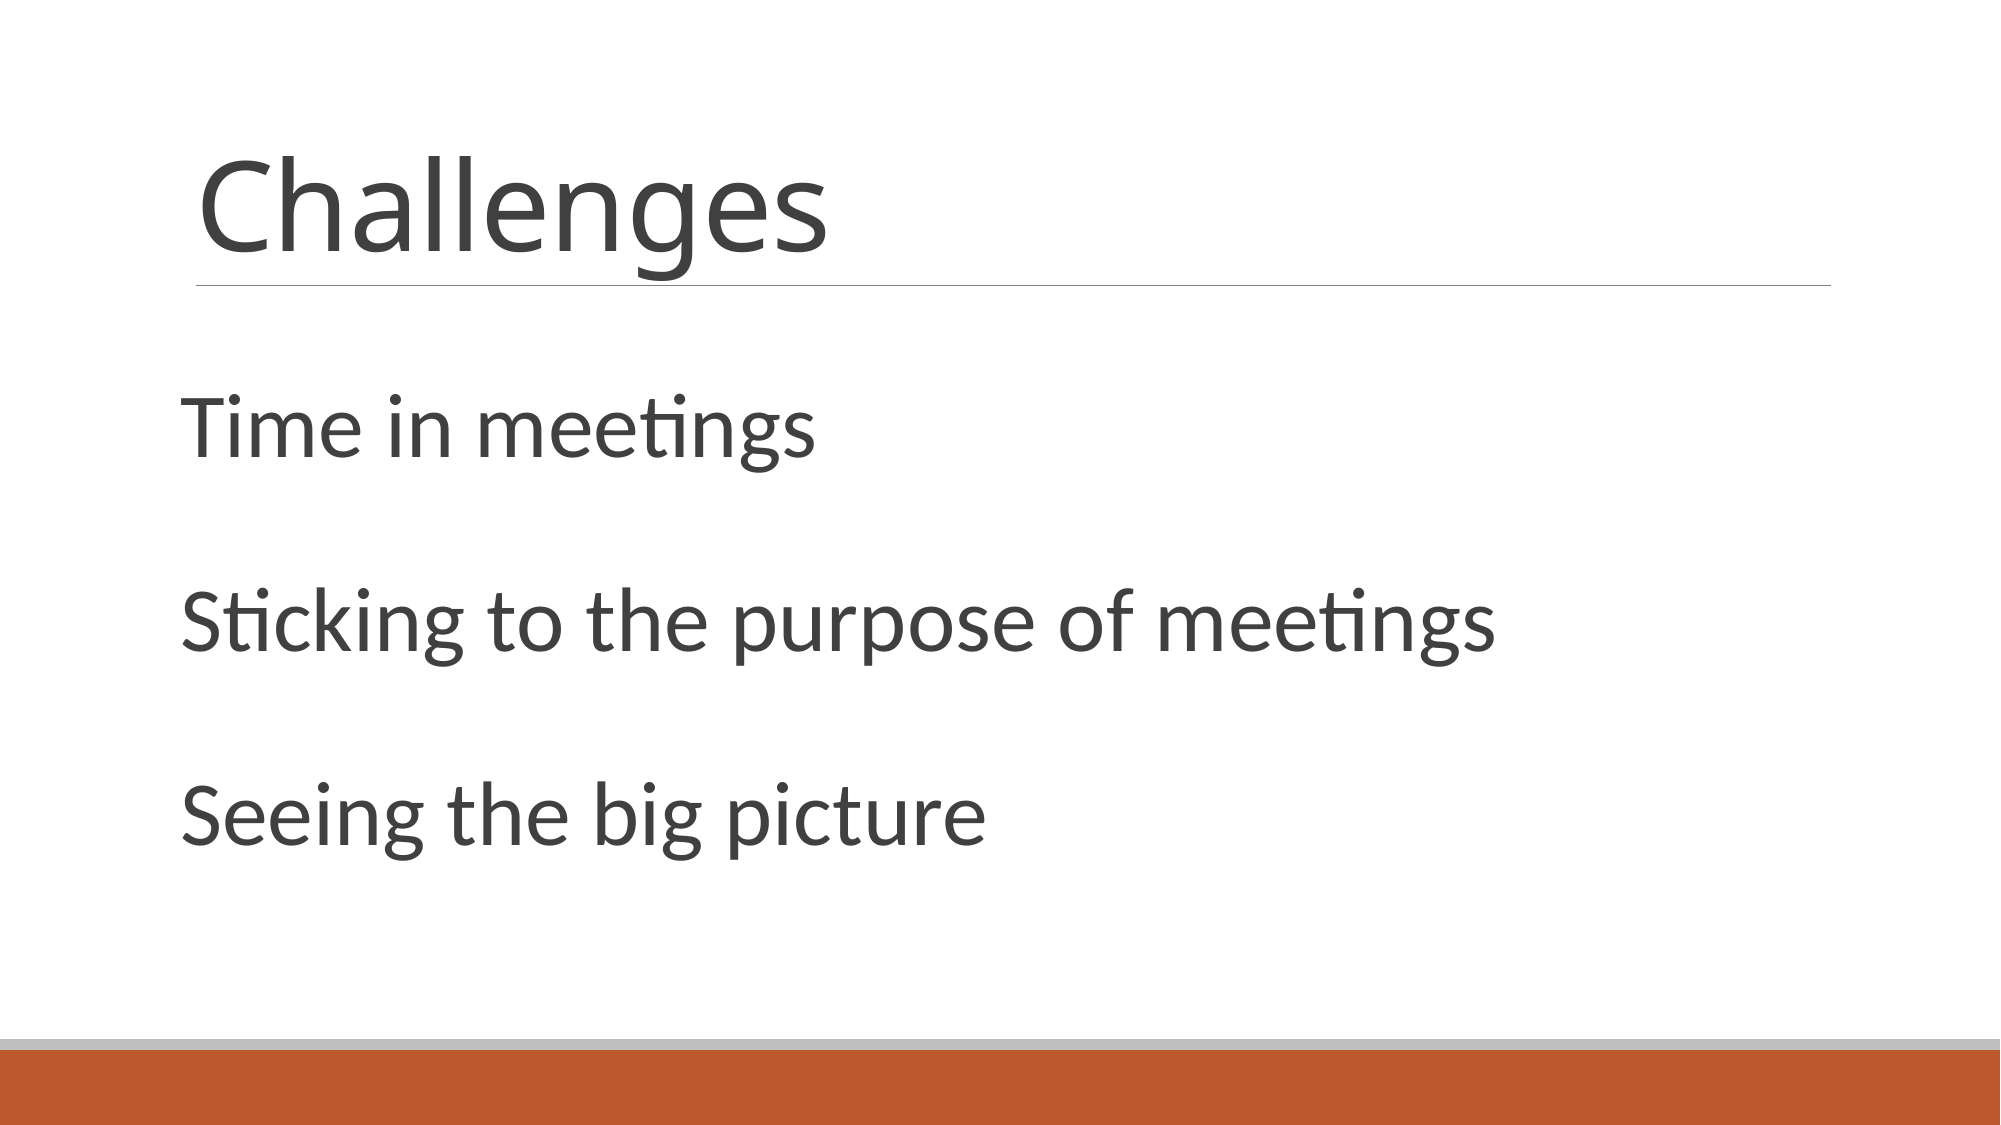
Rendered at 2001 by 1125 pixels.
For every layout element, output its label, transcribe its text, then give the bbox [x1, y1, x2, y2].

list Time in meetings Sticking to the purpose of meetings Seeing the big picture [180, 302, 1830, 963]
title Challenges [180, 47, 1830, 285]
